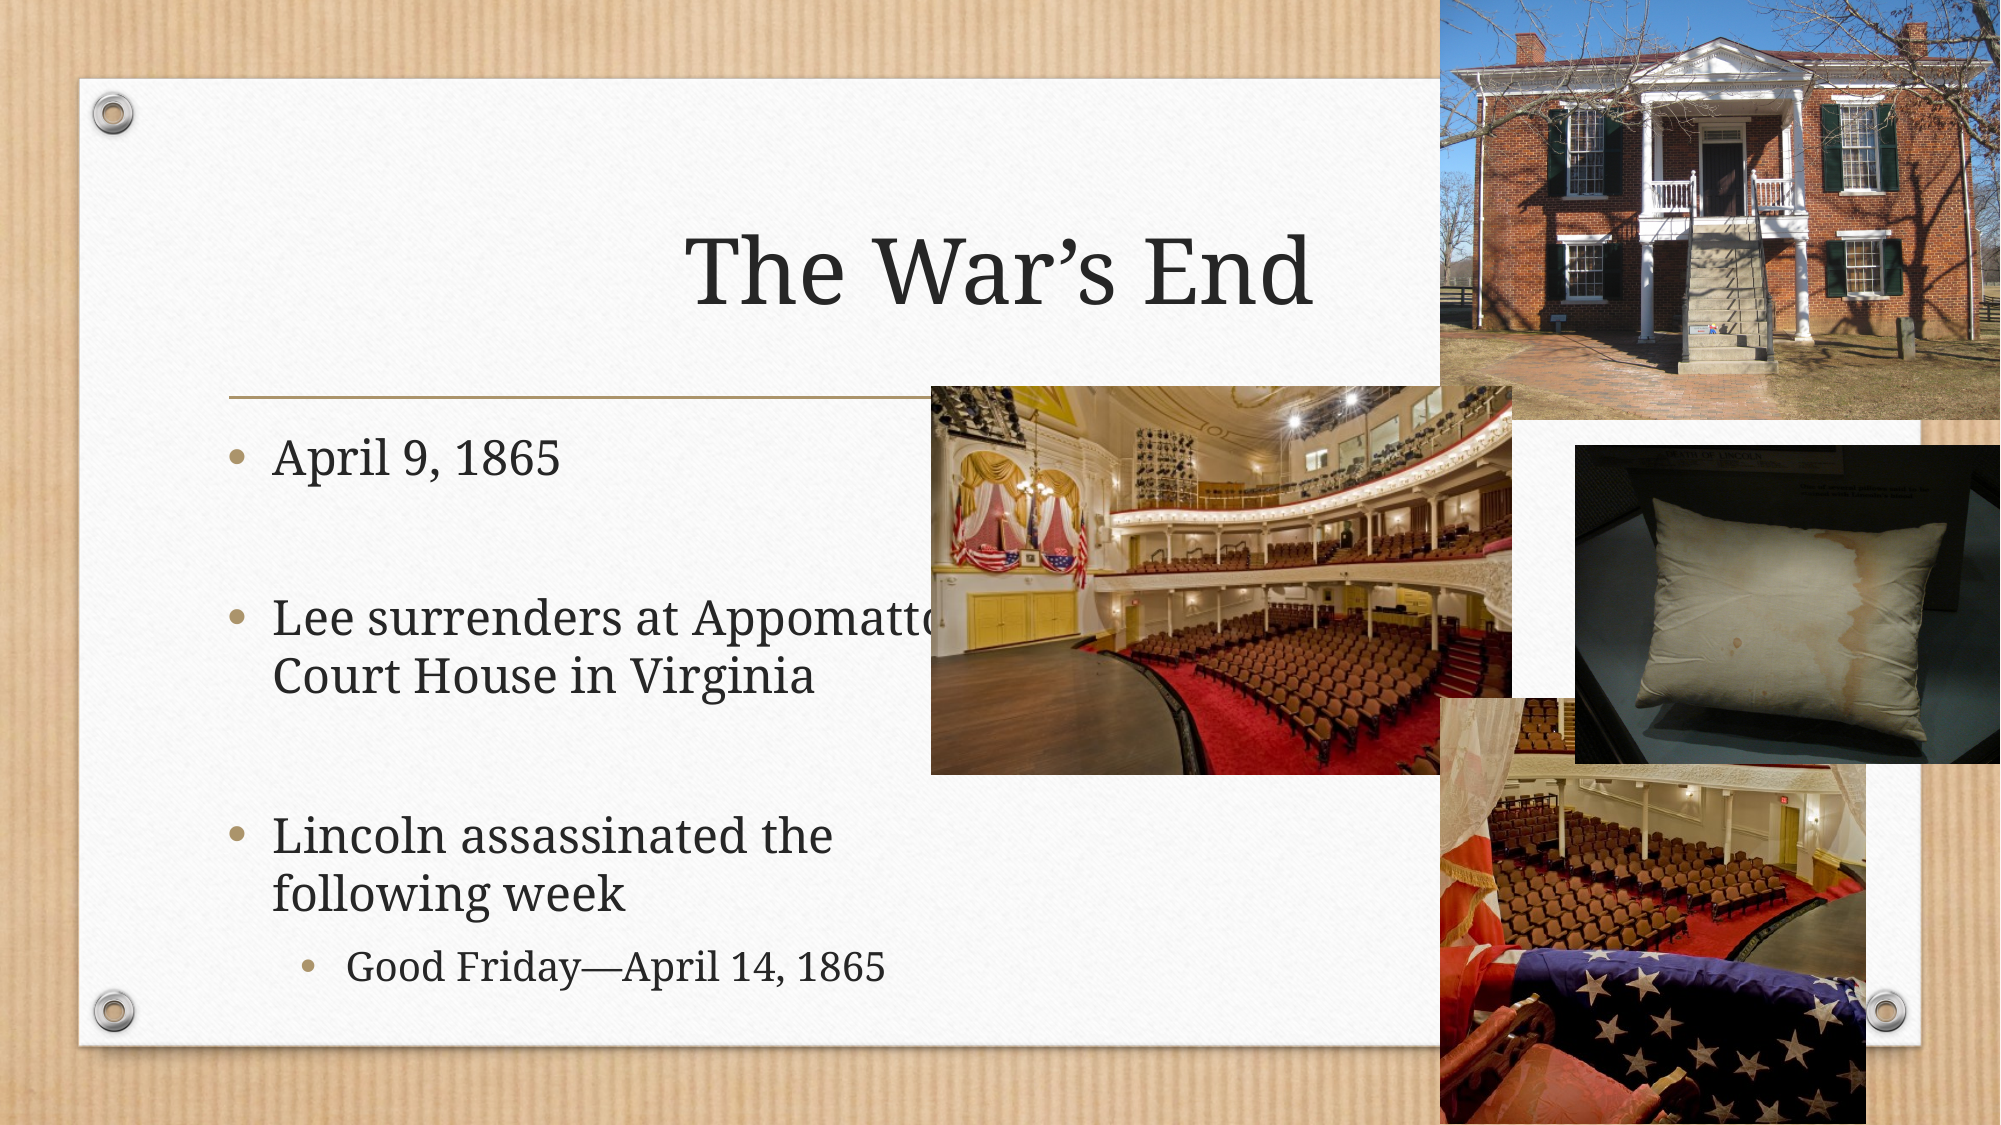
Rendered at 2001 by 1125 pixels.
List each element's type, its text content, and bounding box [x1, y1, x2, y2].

picture [0, 0, 2001, 1125]
list April 9, 1865 Lee surrenders at Appomattox Court House in Virginia Lincoln assassinated the following week Good Friday—April 14, 1865 [212, 419, 1003, 1048]
title The War’s End [212, 161, 1440, 375]
